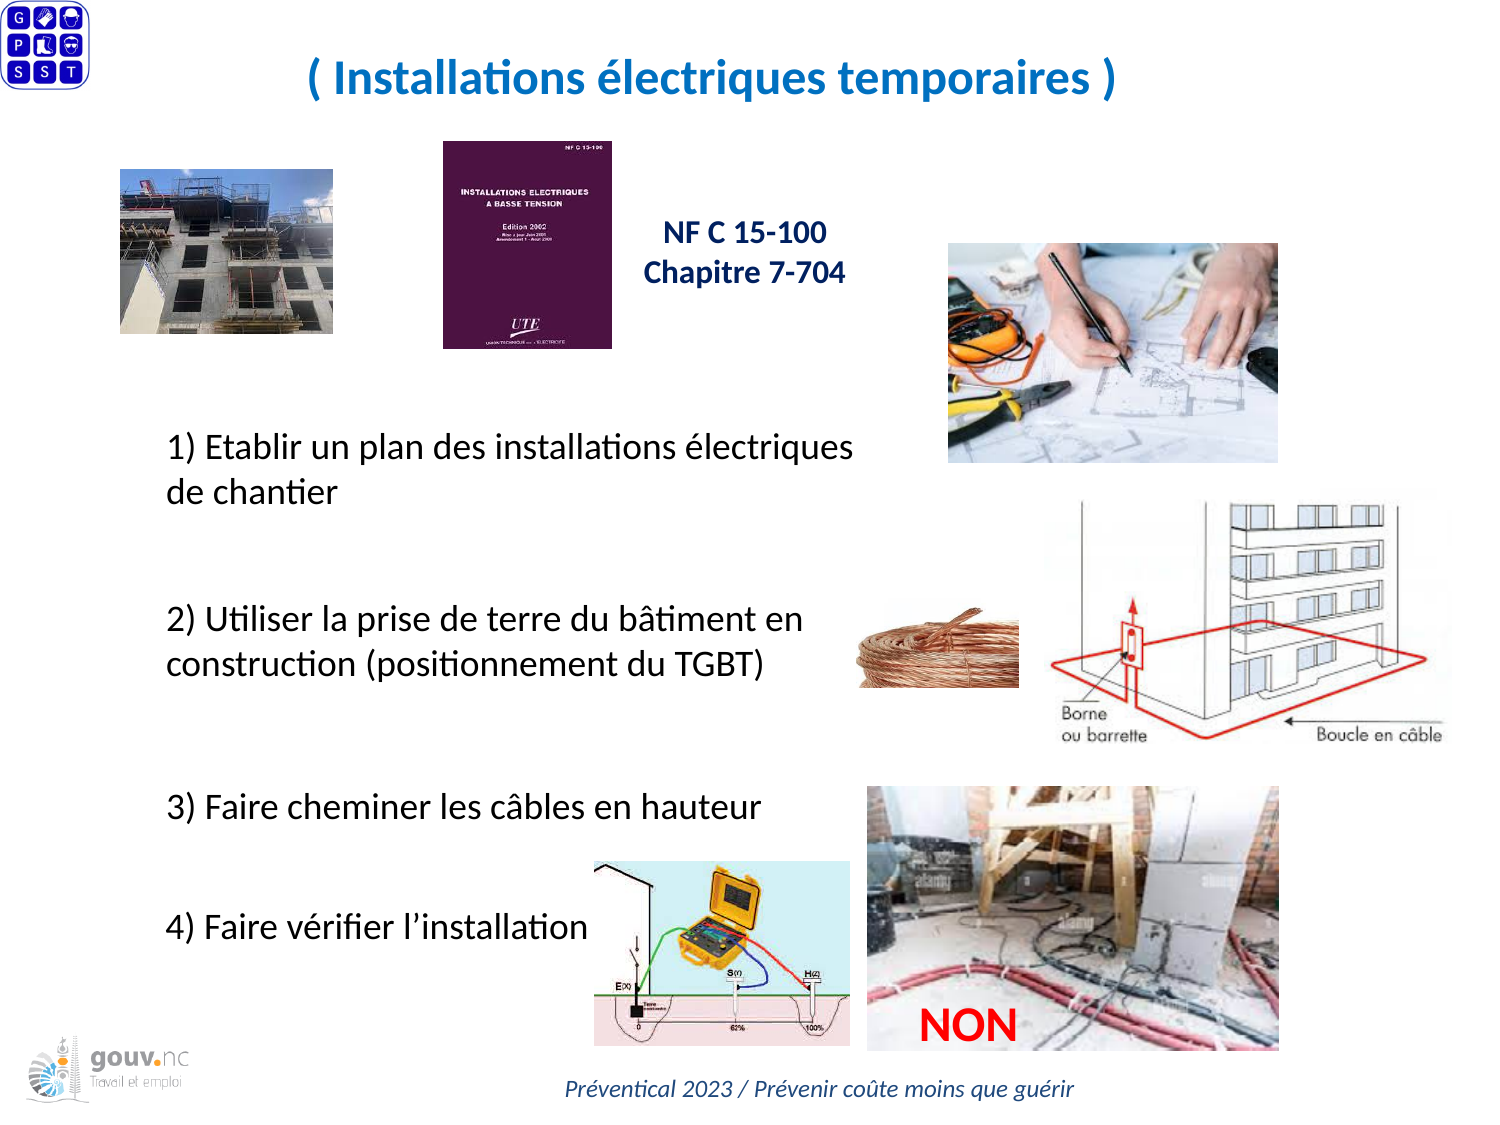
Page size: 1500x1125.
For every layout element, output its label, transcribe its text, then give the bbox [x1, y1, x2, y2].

text_box 4) Faire vérifier l’installation [150, 894, 588, 955]
picture [867, 785, 1279, 1051]
picture [947, 243, 1278, 463]
text_box ( Installations électriques temporaires ) [115, 37, 1309, 112]
picture [855, 584, 1019, 688]
text_box NF C 15-100 Chapitre 7-704 [616, 202, 887, 298]
text_box 2) Utiliser la prise de terre du bâtiment en construction (positionnement du TGBT) [151, 586, 851, 692]
picture [442, 140, 612, 349]
picture [119, 169, 333, 334]
picture [0, 0, 91, 91]
text_box 1) Etablir un plan des installations électriques de chantier [151, 414, 900, 519]
picture [593, 861, 851, 1046]
picture [25, 1029, 197, 1111]
text_box 3) Faire cheminer les câbles en hauteur [151, 774, 1349, 834]
picture [1044, 487, 1452, 745]
